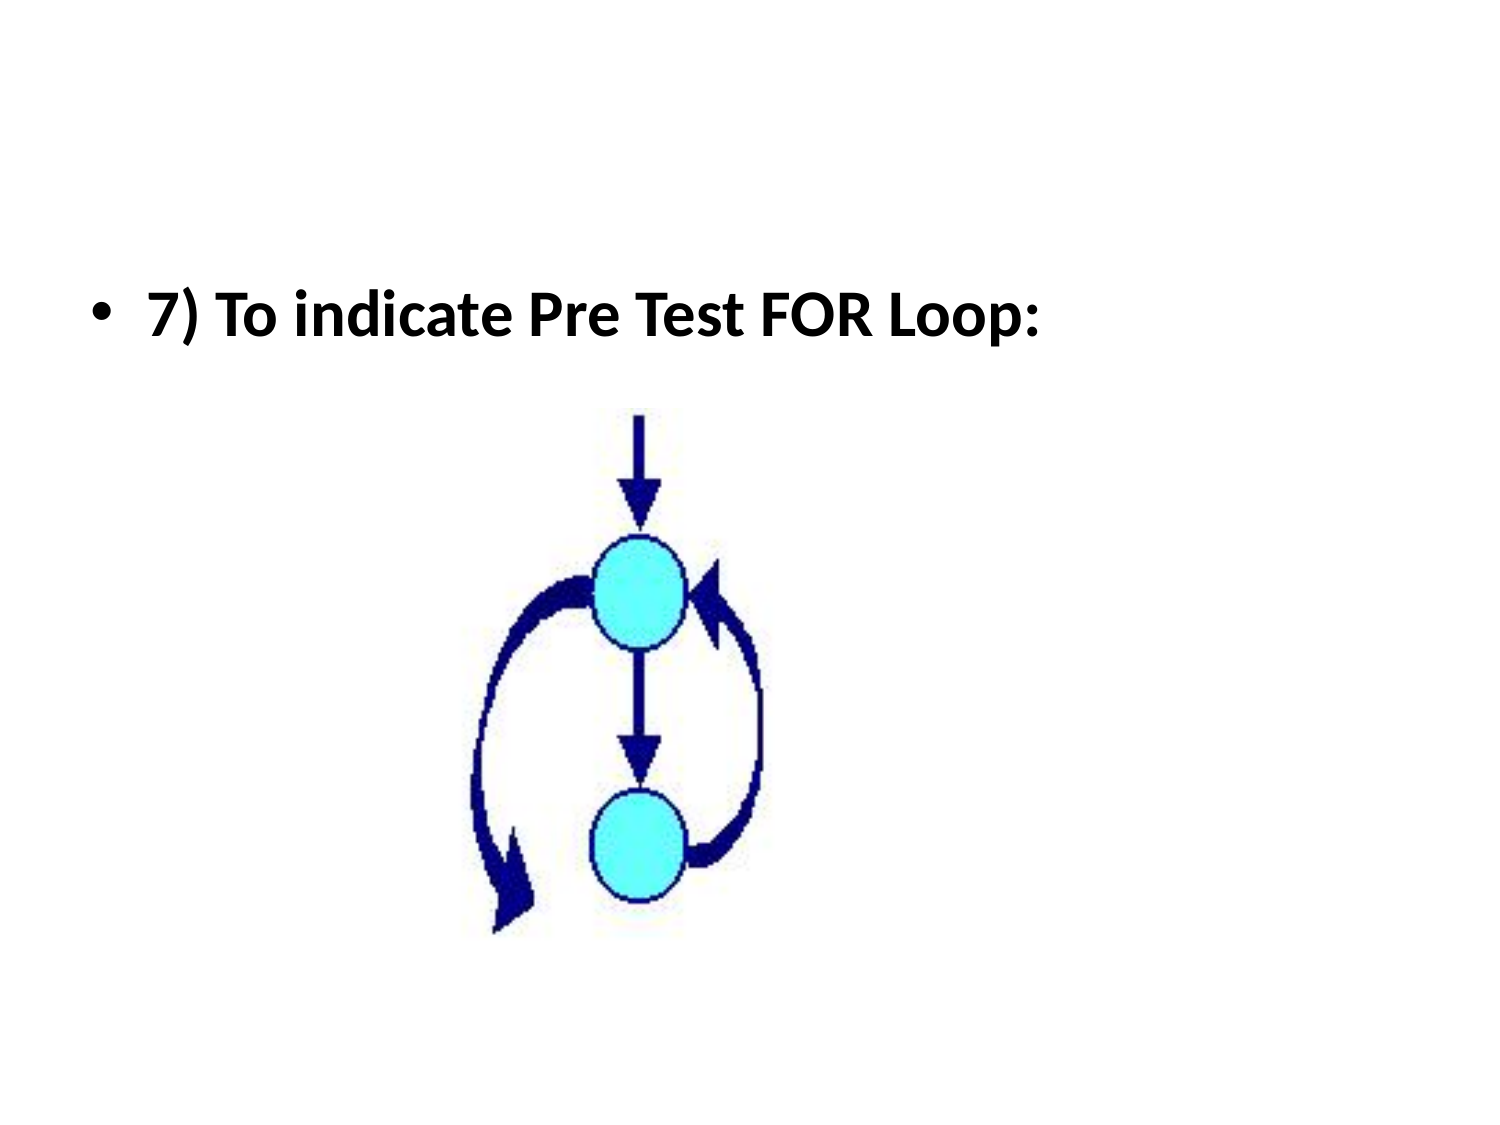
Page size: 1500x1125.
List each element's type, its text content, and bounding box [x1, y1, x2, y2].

picture [418, 408, 786, 980]
list 7) To indicate Pre Test FOR Loop: [75, 262, 1425, 1005]
